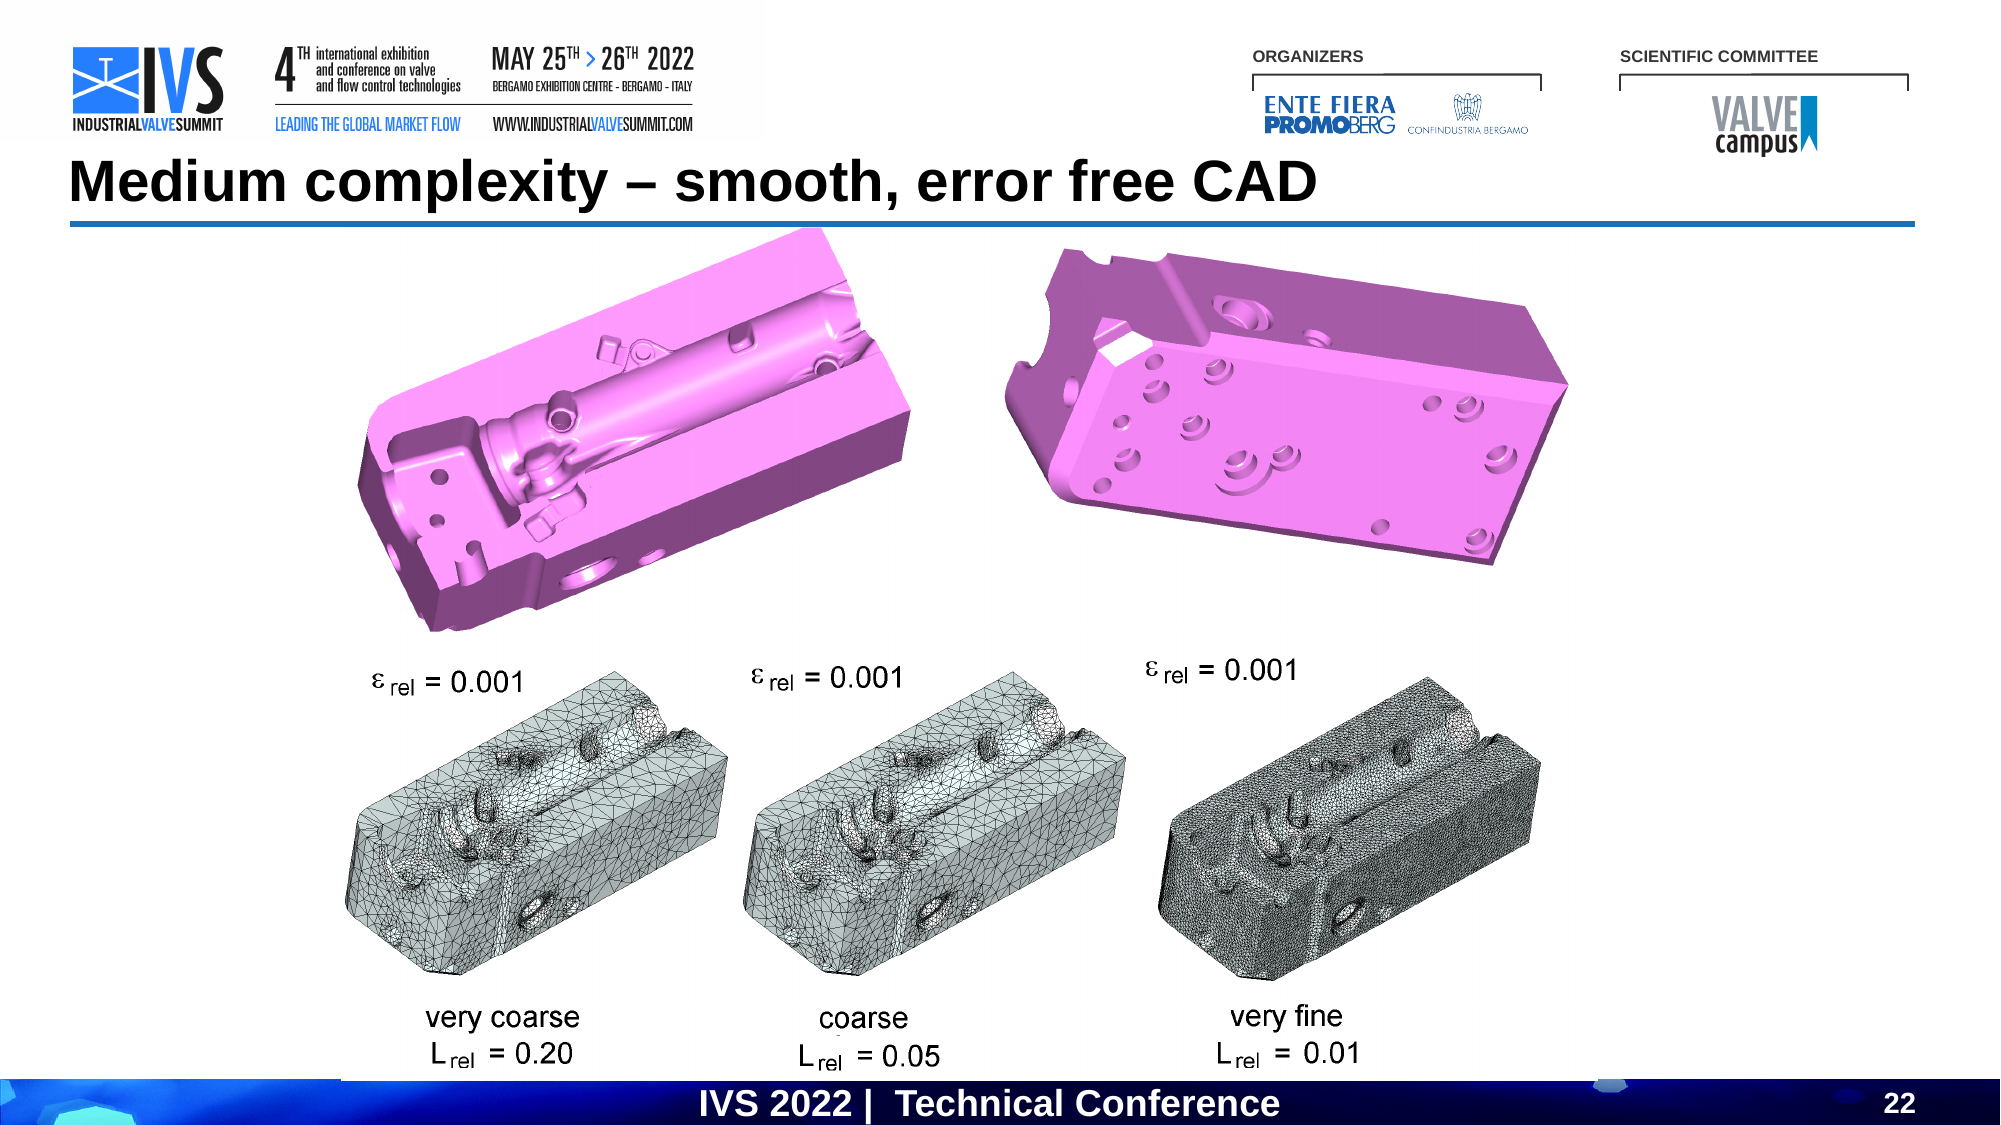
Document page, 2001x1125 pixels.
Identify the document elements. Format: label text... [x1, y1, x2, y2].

picture [1265, 96, 1396, 134]
picture [0, 0, 765, 142]
picture [1705, 67, 1824, 186]
picture [0, 227, 2000, 1125]
picture [1408, 93, 1528, 134]
text_box Medium complexity – smooth, error free CAD [53, 135, 1666, 221]
